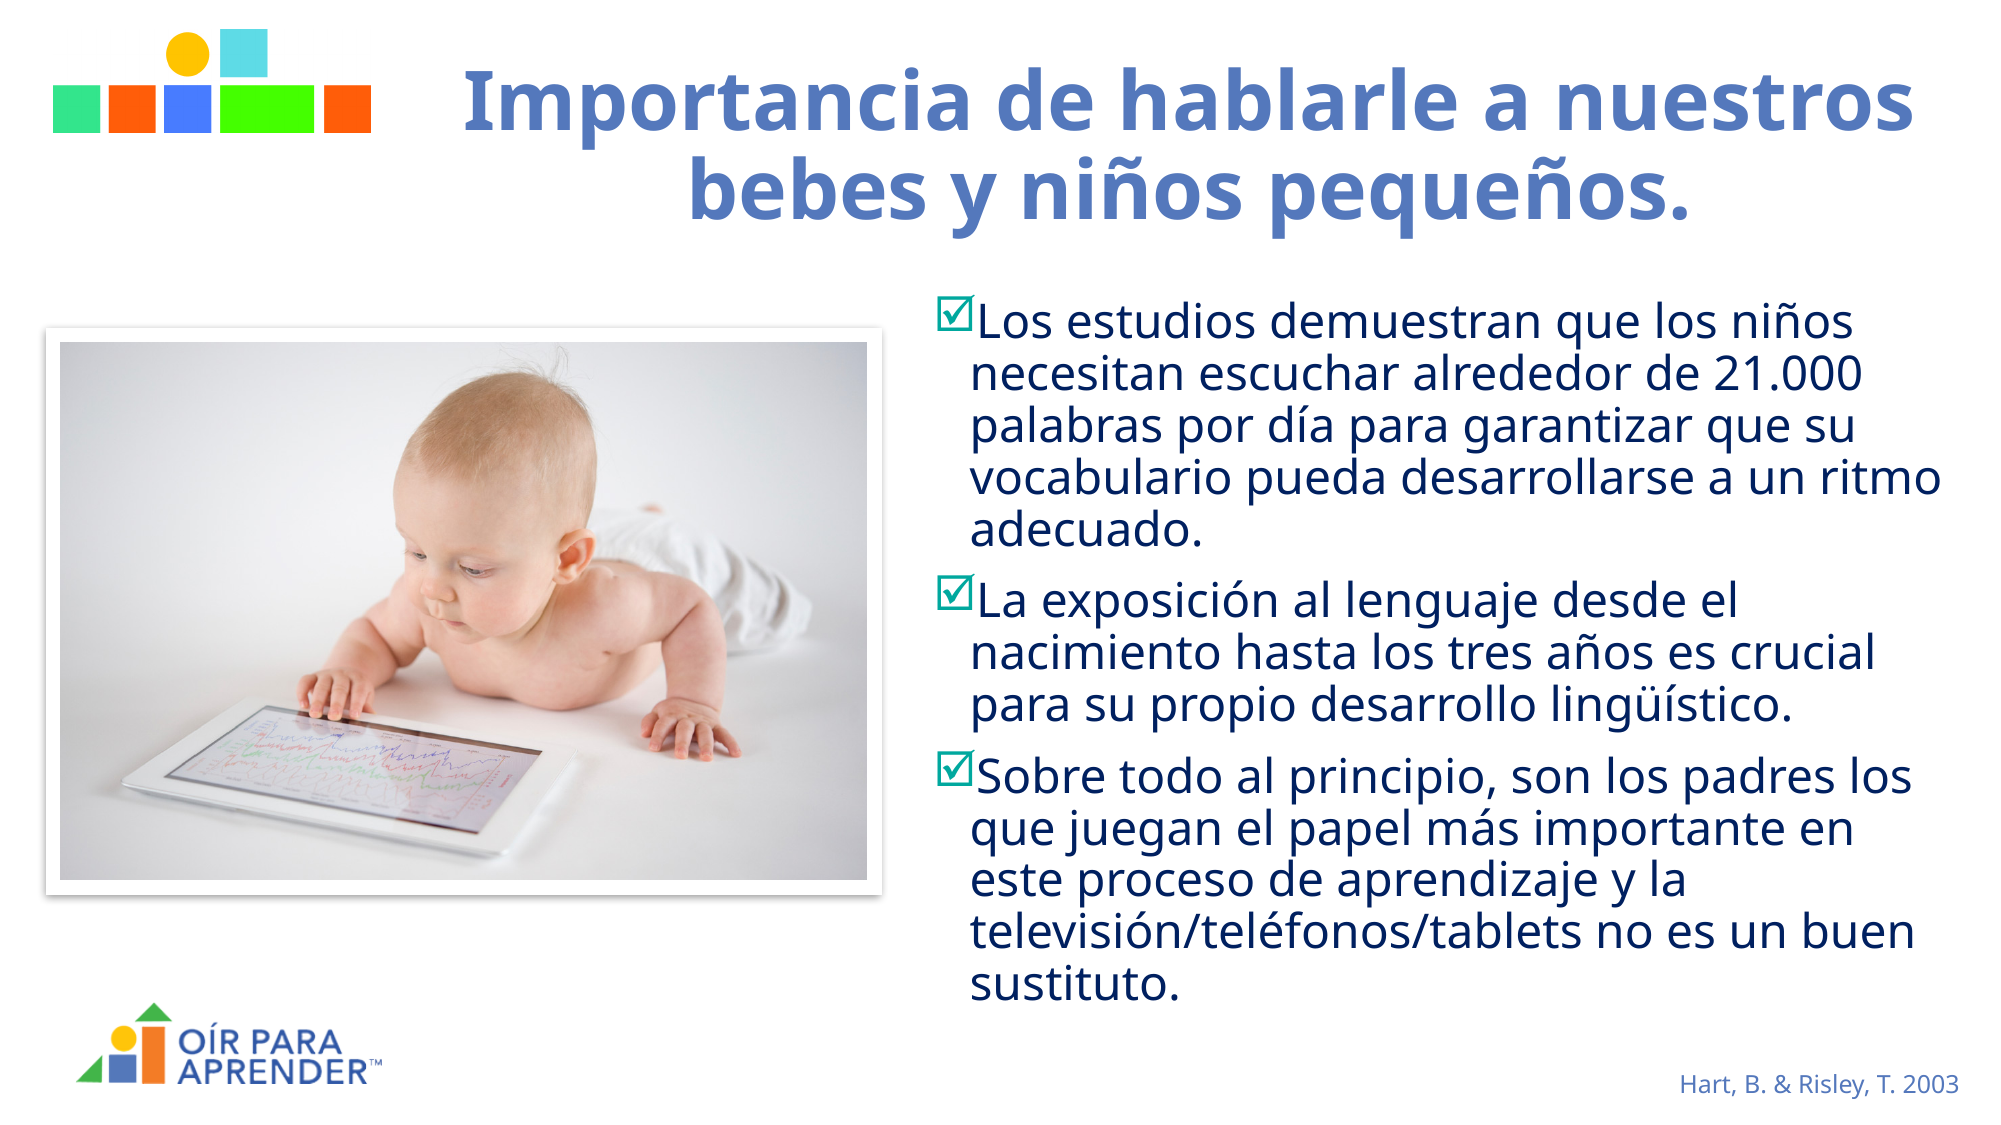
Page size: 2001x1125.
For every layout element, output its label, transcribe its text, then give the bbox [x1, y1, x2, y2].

list Los estudios demuestran que los niños necesitan escuchar alrededor de 21.000 palabras por día para garantizar que su vocabulario pueda desarrollarse a un ritmo adecuado. La exposición al lenguaje desde el nacimiento hasta los tres años es crucial para su propio desarrollo lingüístico. Sobre todo al principio, son los padres los que juegan el papel más importante en este proceso de aprendizaje y la televisión/teléfonos/tablets no es un buen sustituto. [918, 289, 1975, 1025]
picture [75, 1002, 382, 1084]
picture [53, 29, 371, 133]
picture [60, 342, 868, 880]
text_box Hart, B. & Risley, T. 2003 [1664, 1060, 2000, 1106]
title Importancia de hablarle a nuestros bebes y niños pequeños. [418, 50, 1961, 247]
